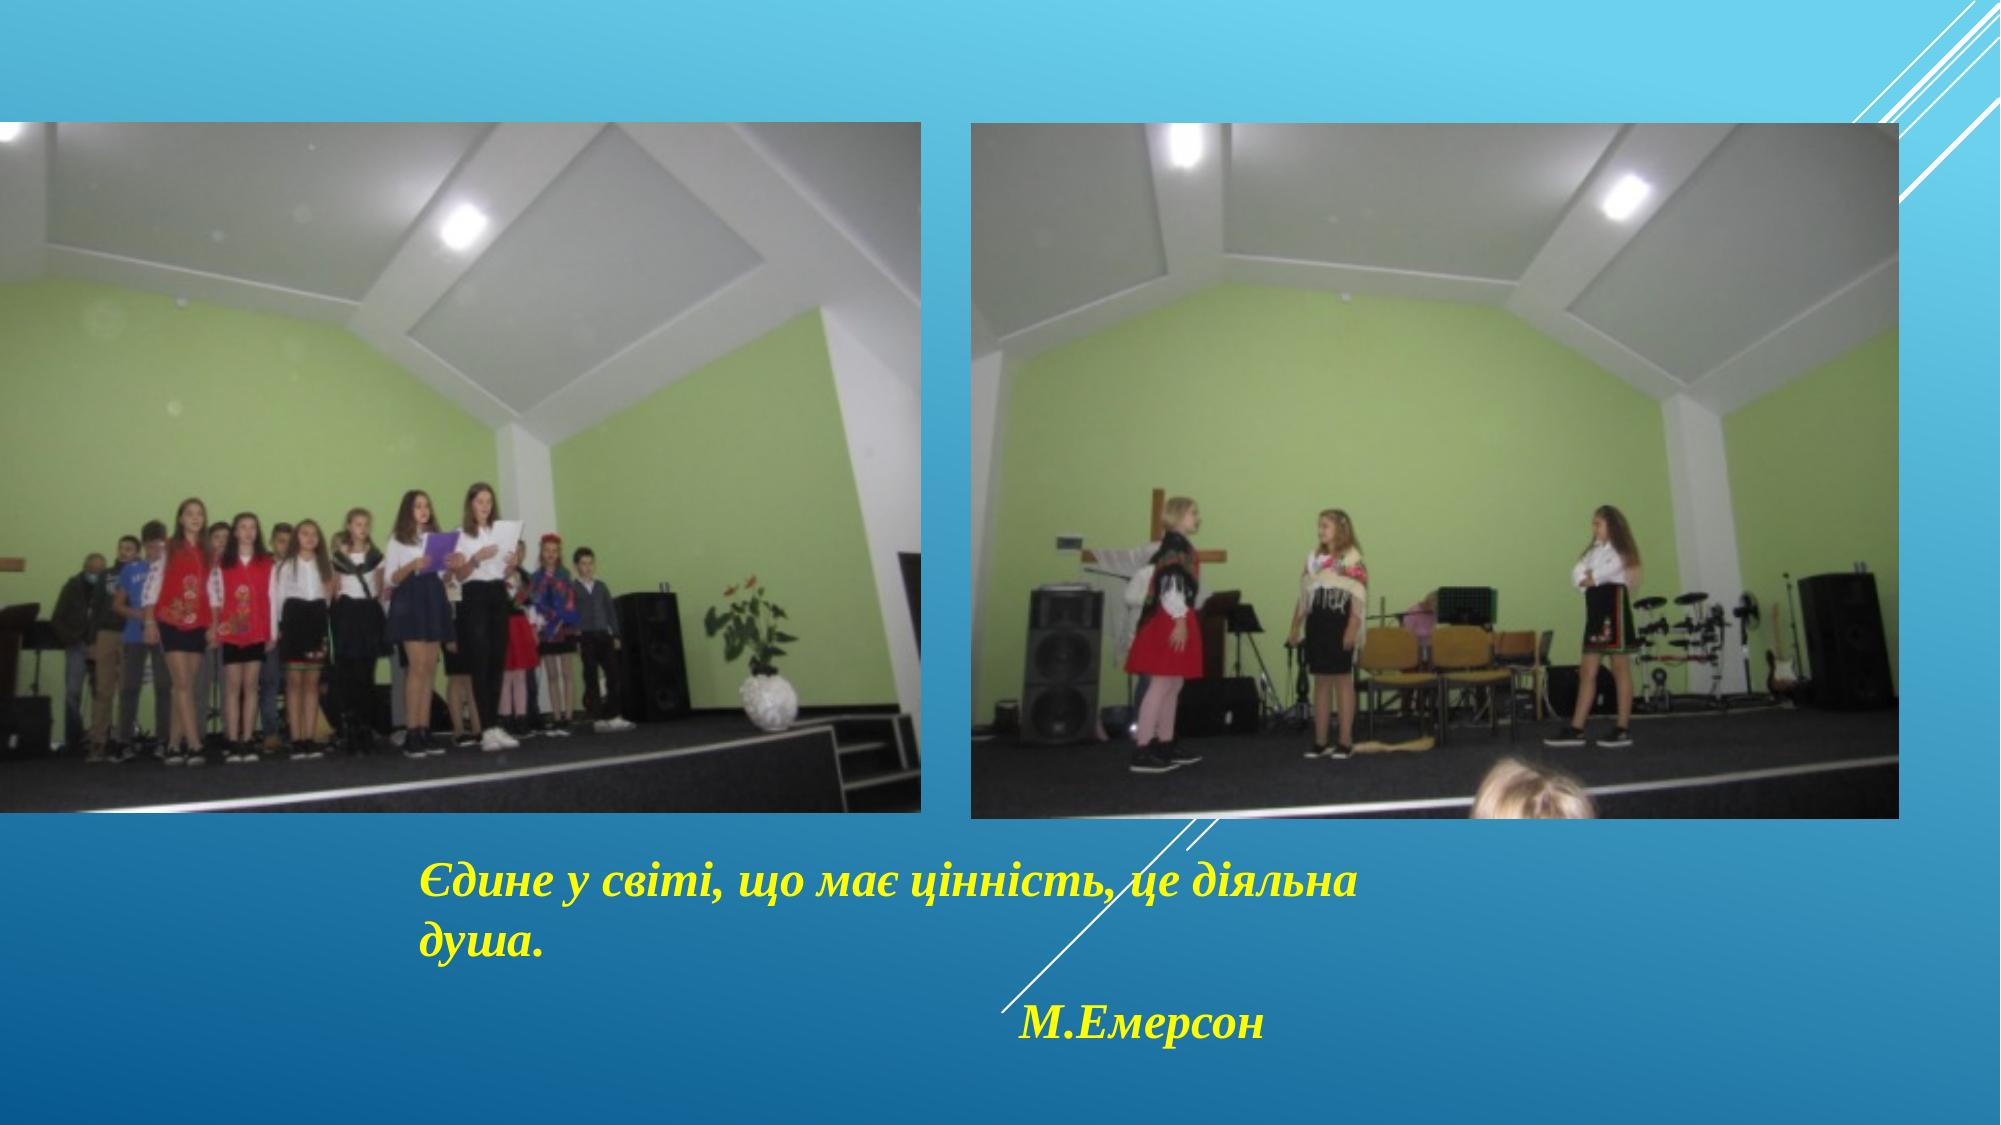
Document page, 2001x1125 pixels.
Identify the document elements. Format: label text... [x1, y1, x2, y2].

subtitle Єдине у світі, що має цінність, це діяльна душа. М.Емерсон [404, 838, 1377, 1090]
picture [971, 123, 1899, 819]
picture [0, 122, 921, 813]
